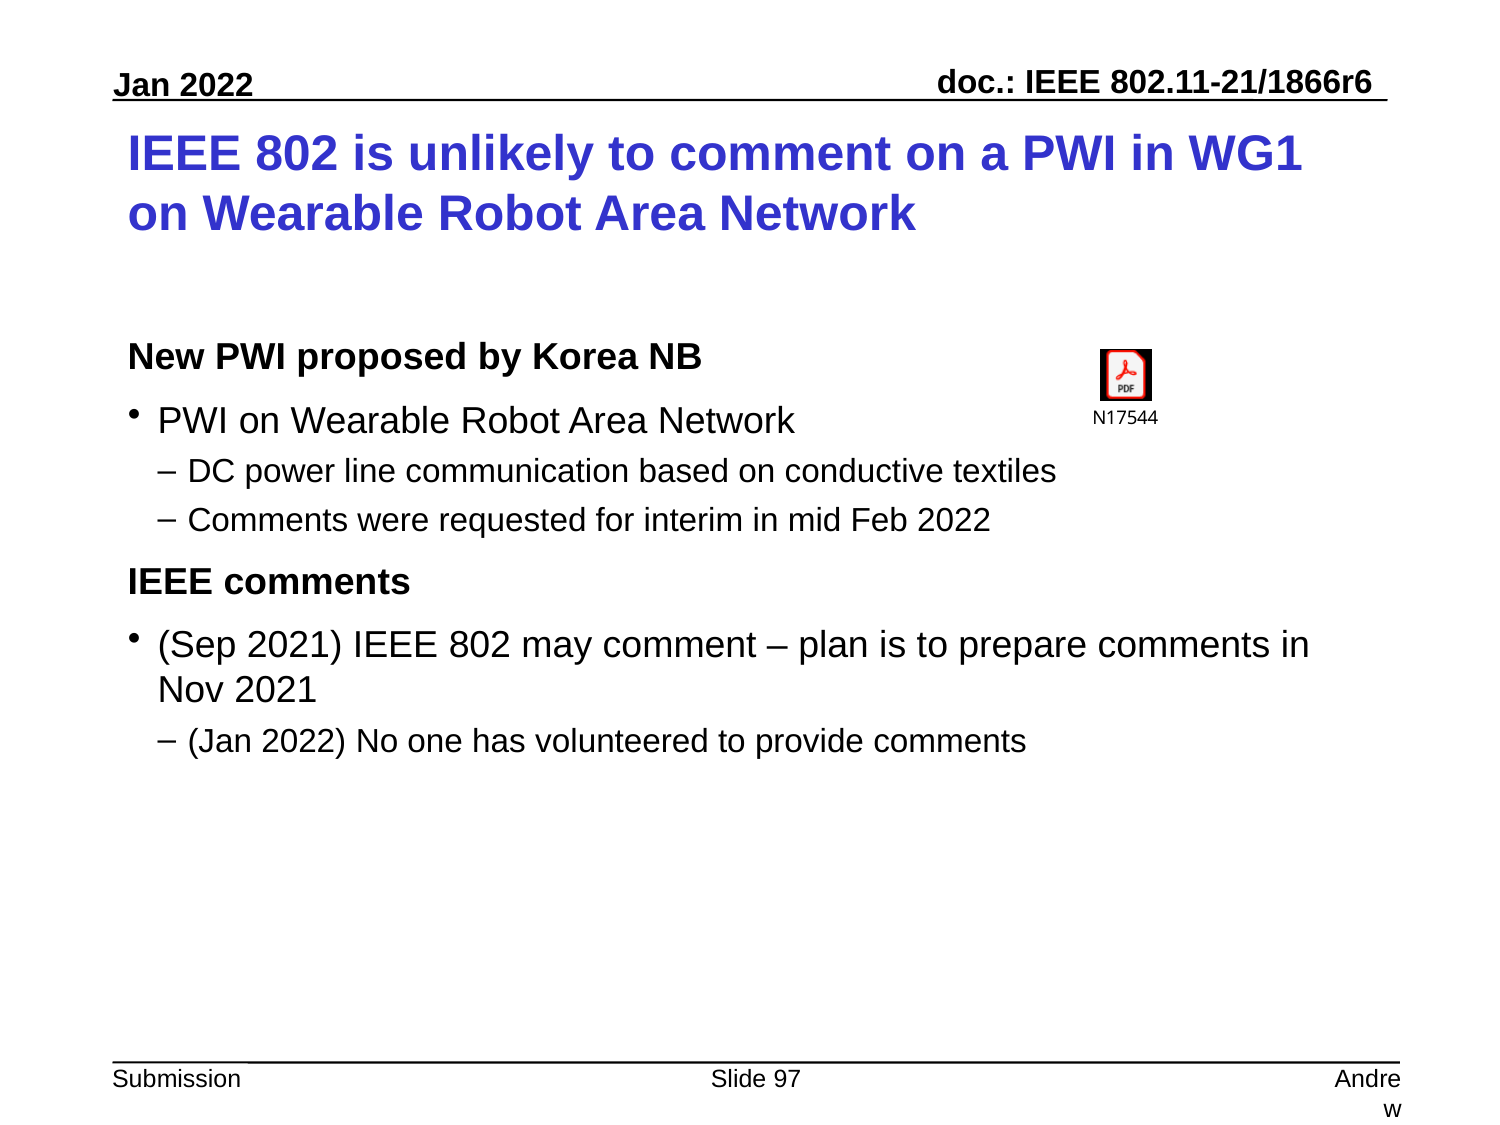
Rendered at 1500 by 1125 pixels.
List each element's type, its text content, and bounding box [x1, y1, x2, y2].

title IEEE 802 is unlikely to comment on a PWI in WG1 on Wearable Robot Area Network [112, 112, 1388, 288]
footer Andrew Myles, Cisco [1320, 1061, 1402, 1093]
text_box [1049, 349, 1201, 483]
slide_number Slide 97 [709, 1061, 803, 1093]
list New PWI proposed by Korea NB PWI on Wearable Robot Area Network DC power line communication based on conductive textiles Comments were requested for interim in mid Feb 2022 IEEE comments (Sep 2021) IEEE 802 may comment – plan is to prepare comments in Nov 2021 (Jan 2022) No one has volunteered to provide comments [112, 324, 1388, 1000]
